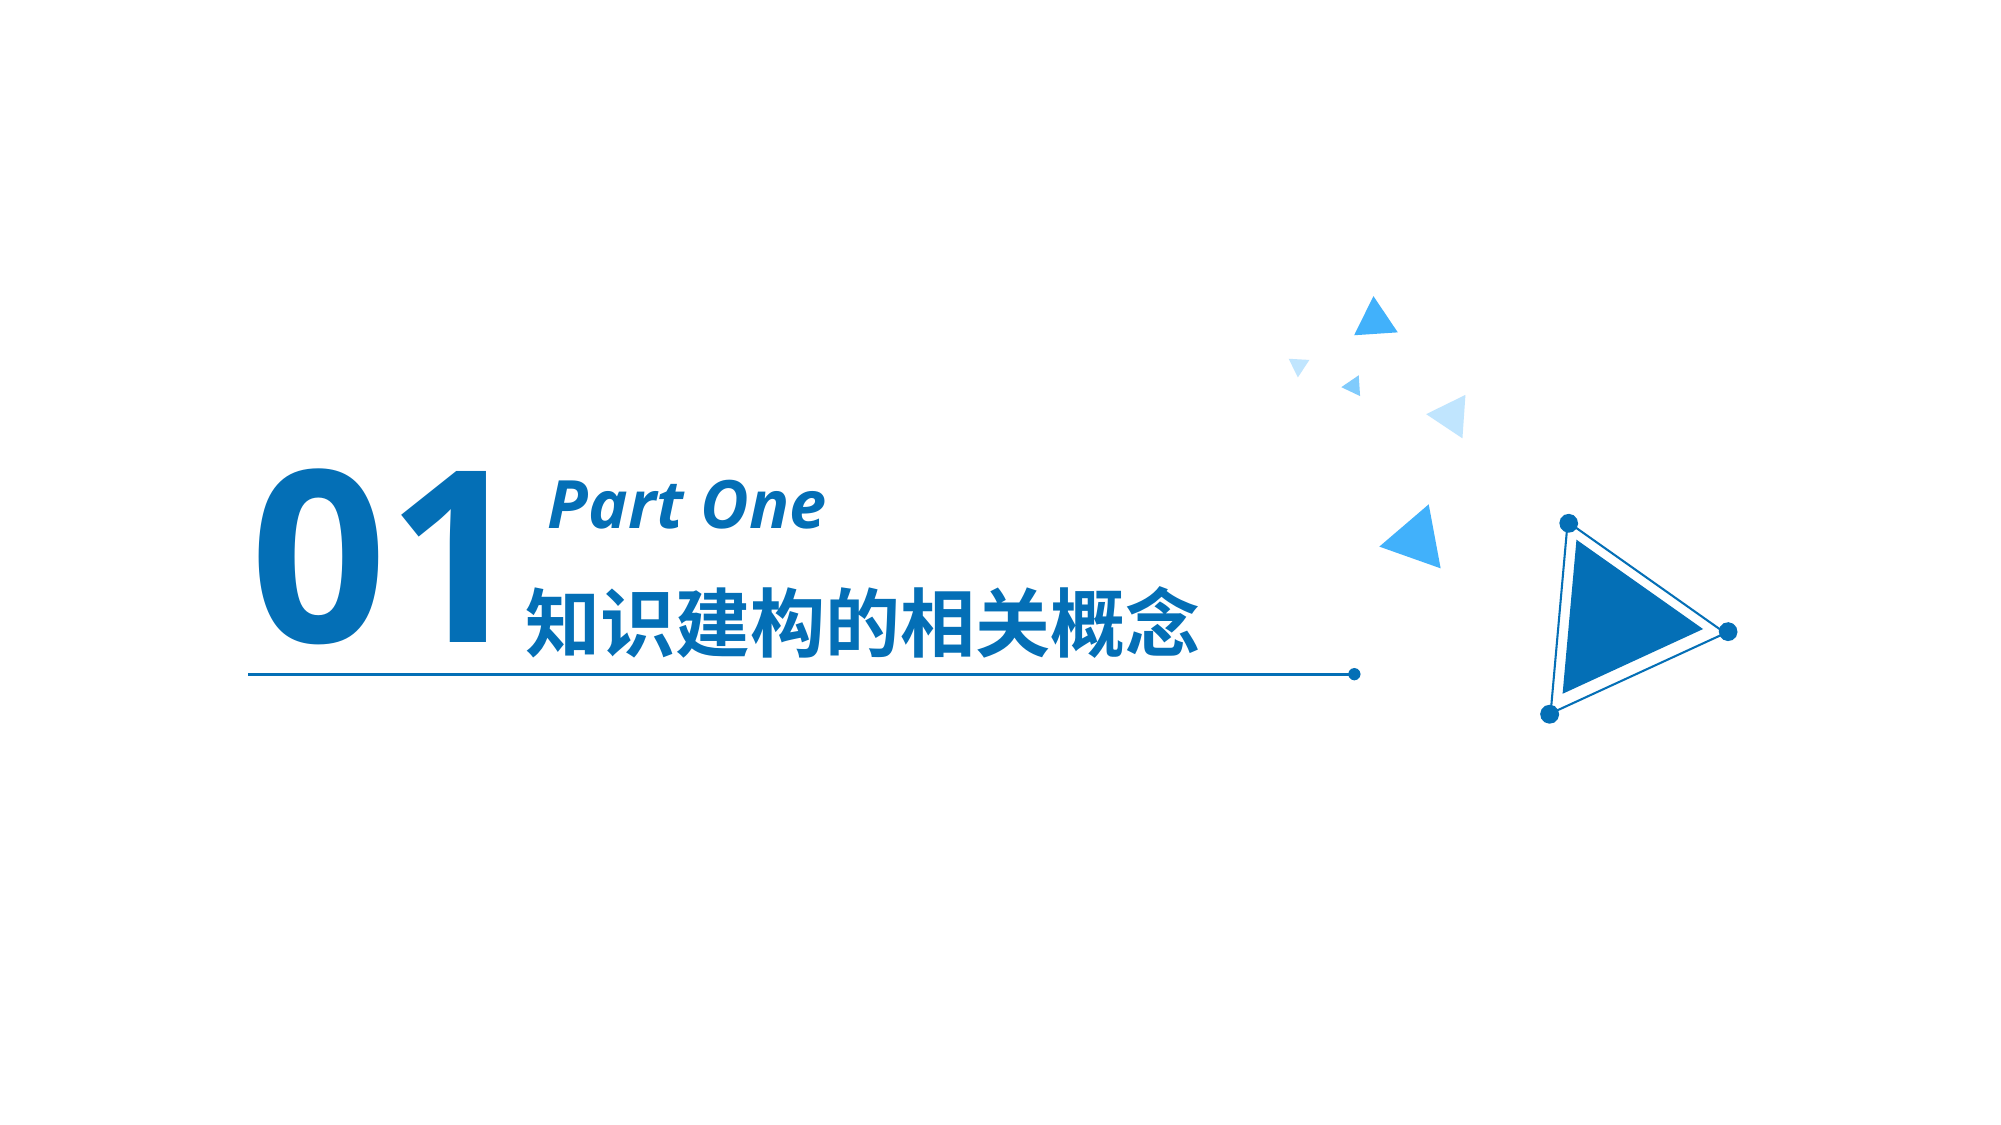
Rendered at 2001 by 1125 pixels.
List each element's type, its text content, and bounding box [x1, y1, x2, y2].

text_box [1379, 504, 1441, 569]
text_box [1551, 528, 1719, 710]
text_box [1540, 704, 1560, 724]
text_box [1288, 358, 1310, 378]
text_box 01 [252, 417, 523, 673]
text_box [1559, 513, 1579, 533]
text_box Part One [533, 454, 843, 550]
text_box [1341, 375, 1361, 397]
text_box [1718, 622, 1738, 642]
text_box [1354, 296, 1398, 336]
text_box 知识建构的相关概念 [510, 550, 1337, 674]
text_box [1426, 394, 1466, 439]
